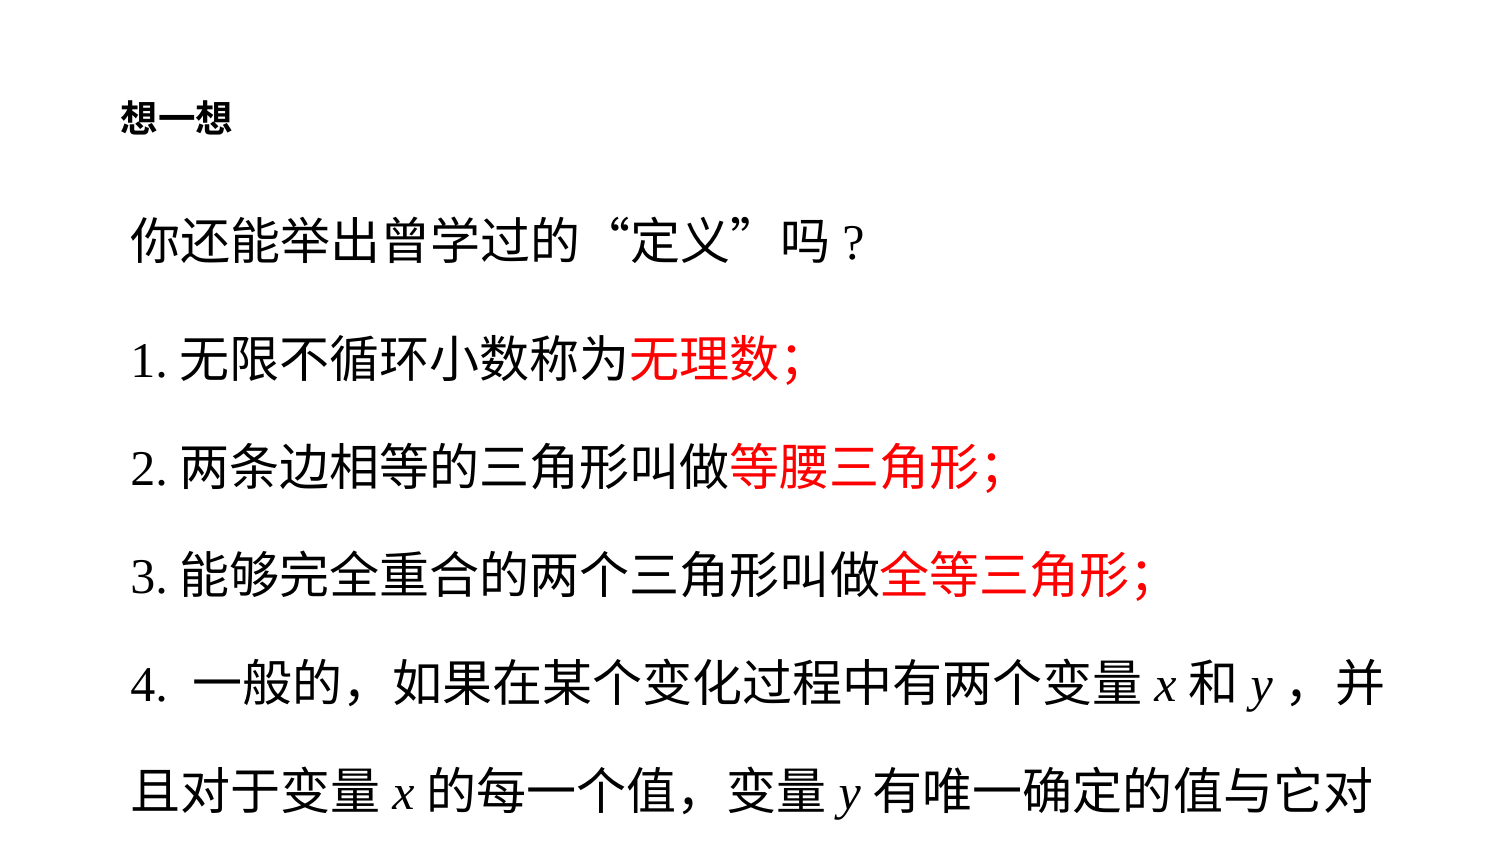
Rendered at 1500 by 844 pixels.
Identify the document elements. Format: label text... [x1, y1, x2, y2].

text_box 你还能举出曾学过的“定义”吗? 1.无限不循环小数称为无理数； 2.两条边相等的三角形叫做等腰三角形； 3.能够完全重合的两个三角形叫做全等三角形； 4. 一般的，如果在某个变化过程中有两个变量x和y，并且对于变量x的每一个值，变量y有唯一确定的值与它对应，那么我们称y是x的函数. [115, 154, 1412, 844]
text_box 想一想 [88, 85, 266, 138]
